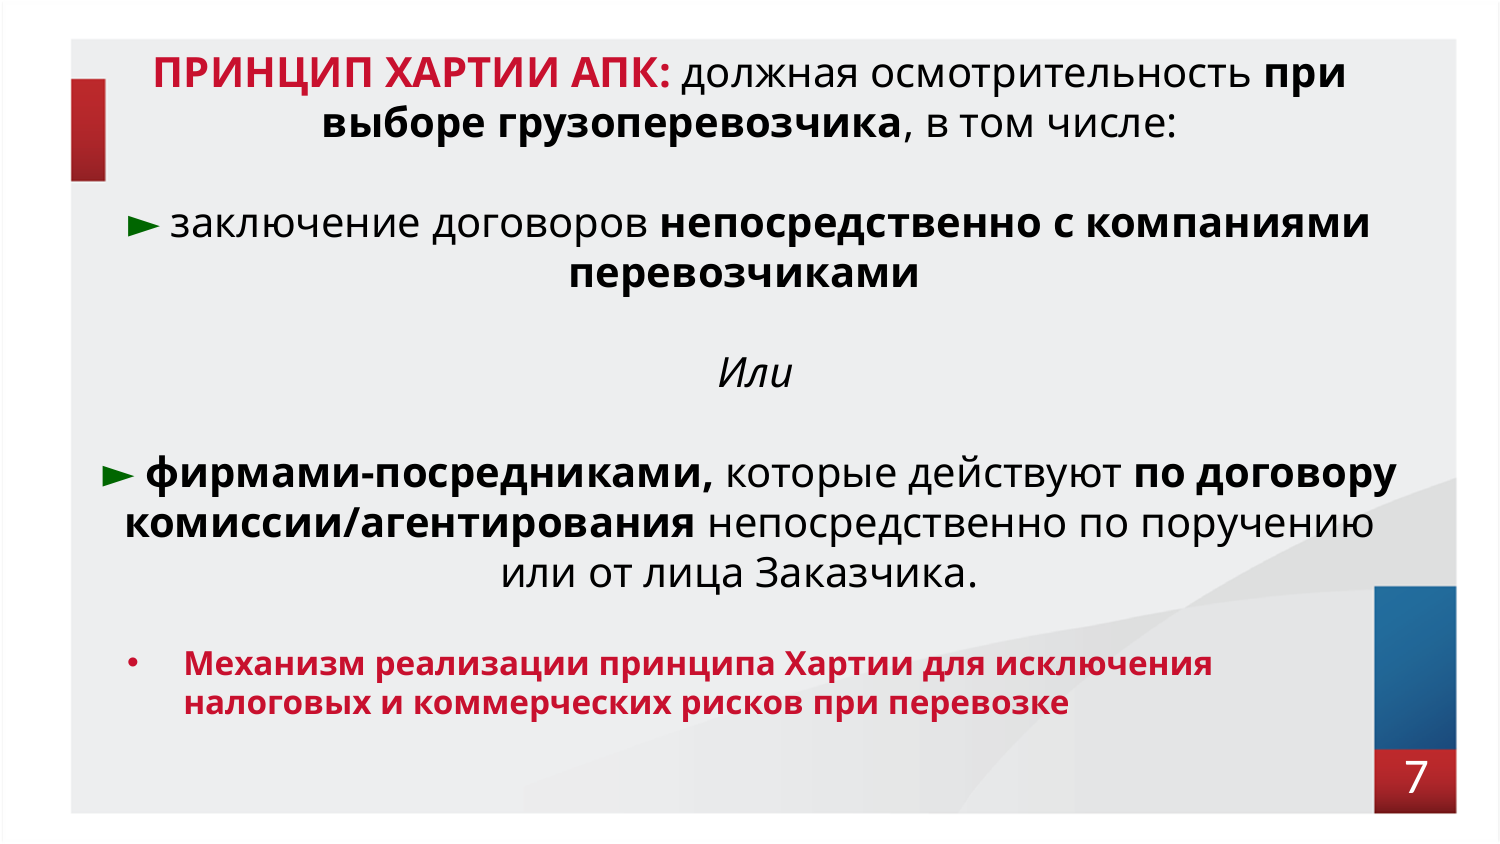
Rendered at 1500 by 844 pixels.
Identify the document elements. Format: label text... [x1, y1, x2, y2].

text_box 7 [1365, 743, 1468, 821]
picture [0, 0, 1500, 844]
title ПРИНЦИП ХАРТИИ АПК: должная осмотрительность при выборе грузоперевозчика, в том числе: ► заключение договоров непосредственно с компаниями перевозчиками Или ► фирмами-посредниками, которые действуют по договору комиссии/агентирования непосредственно по поручению или от лица Заказчика. [75, 33, 1425, 659]
list Механизм реализации принципа Хартии для исключения налоговых и коммерческих рисков при перевозке [112, 634, 1317, 768]
